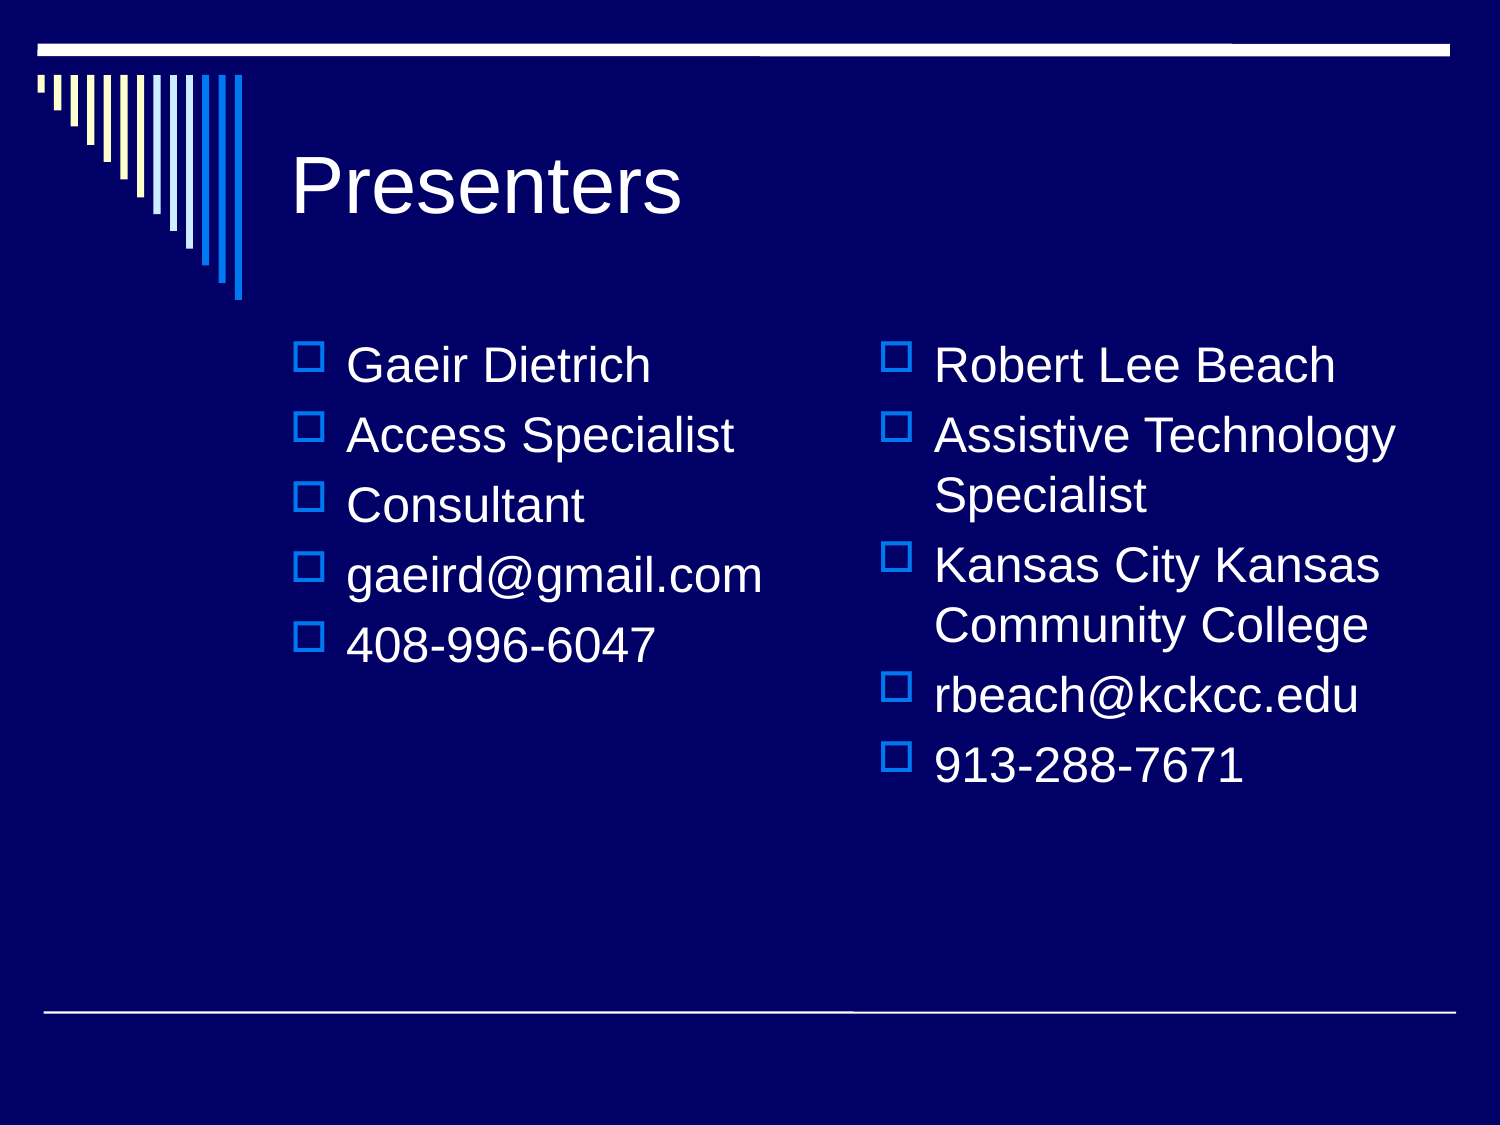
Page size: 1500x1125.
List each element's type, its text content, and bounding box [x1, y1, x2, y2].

list Gaeir Dietrich Access Specialist Consultant gaeird@gmail.com 408-996-6047 [275, 324, 838, 1000]
list Robert Lee Beach Assistive Technology Specialist Kansas City Kansas Community College rbeach@kckcc.edu 913-288-7671 [862, 324, 1425, 1000]
title Presenters [275, 75, 1425, 288]
